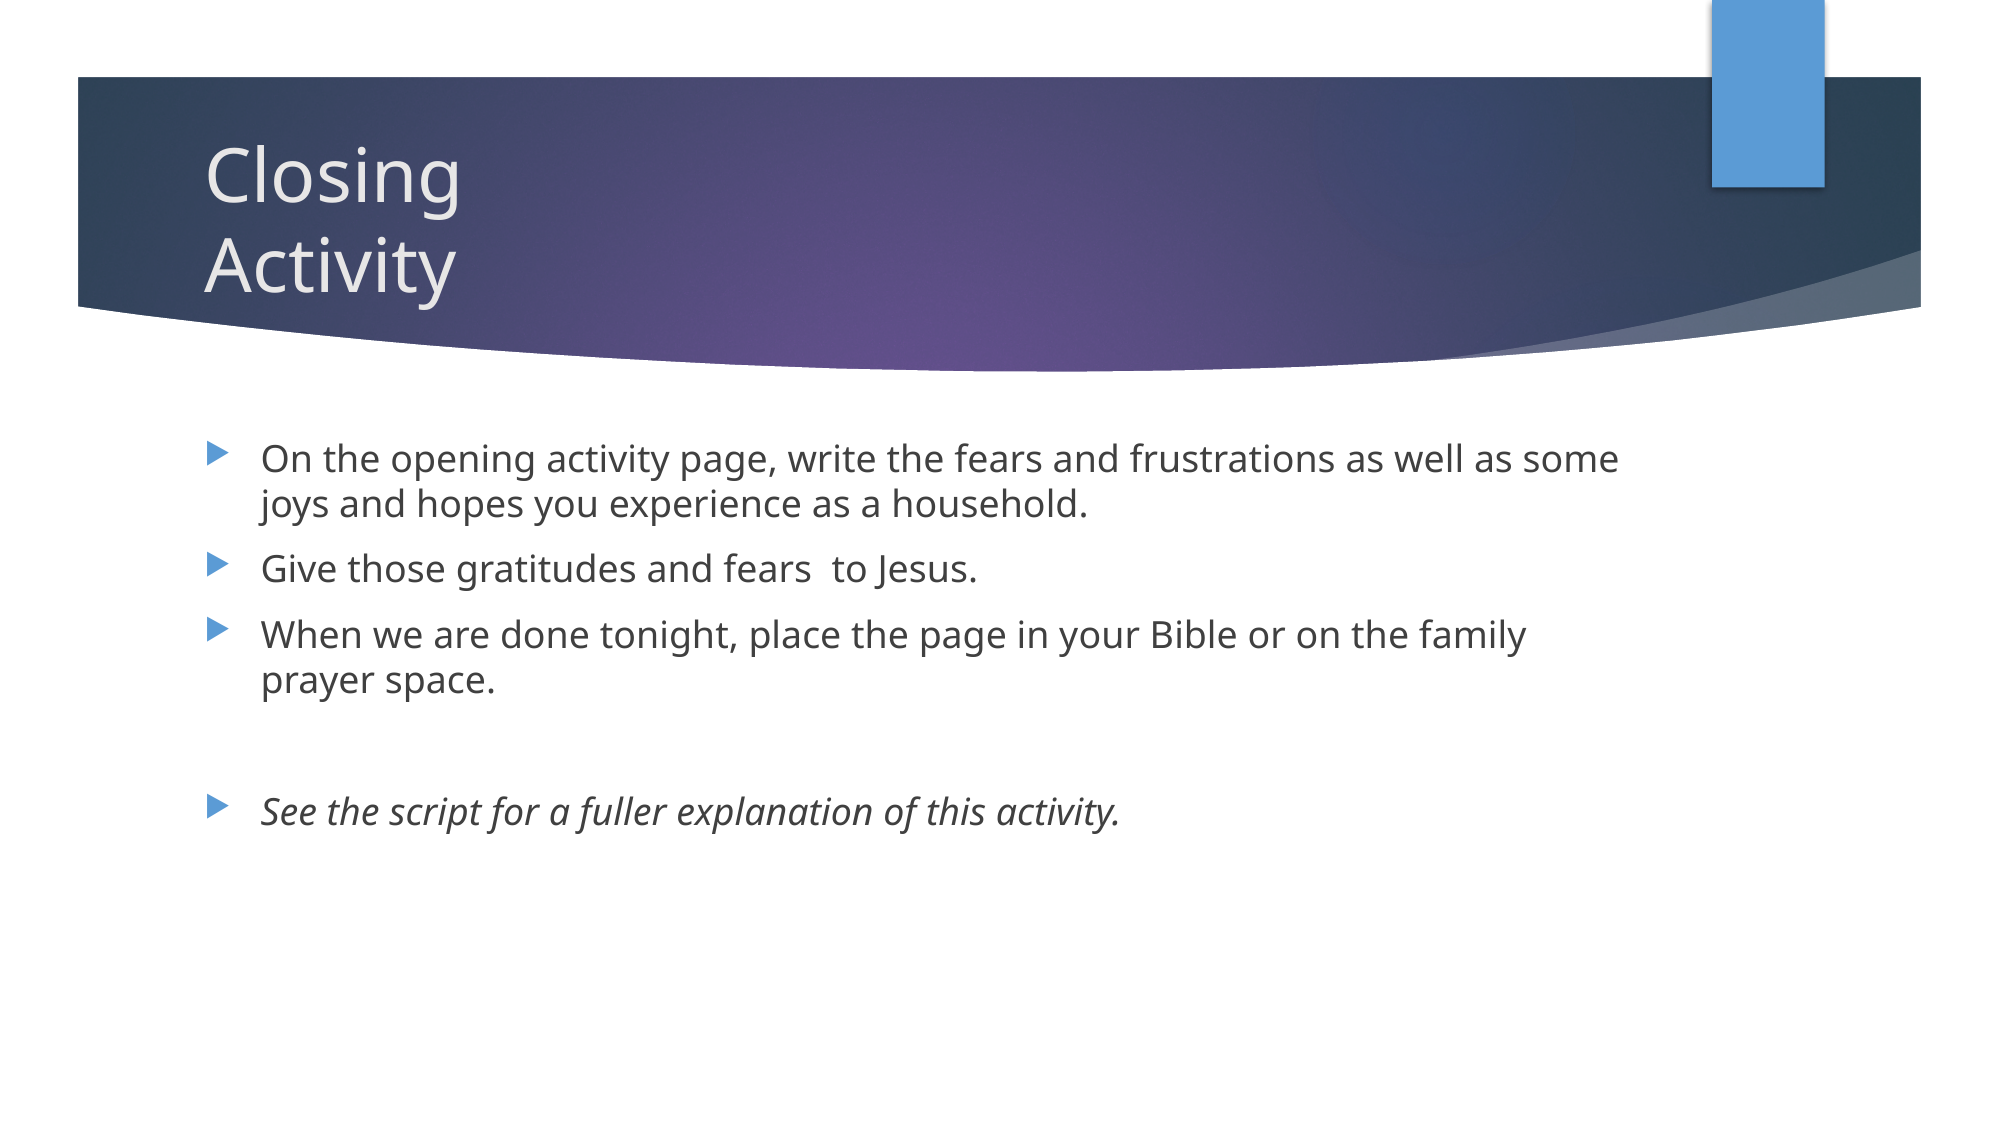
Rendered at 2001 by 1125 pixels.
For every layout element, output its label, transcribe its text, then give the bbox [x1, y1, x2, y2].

list On the opening activity page, write the fears and frustrations as well as some joys and hopes you experience as a household. Give those gratitudes and fears to Jesus. When we are done tonight, place the page in your Bible or on the family prayer space. See the script for a fuller explanation of this activity. [189, 427, 1638, 988]
title Closing Activity [189, 159, 1627, 276]
